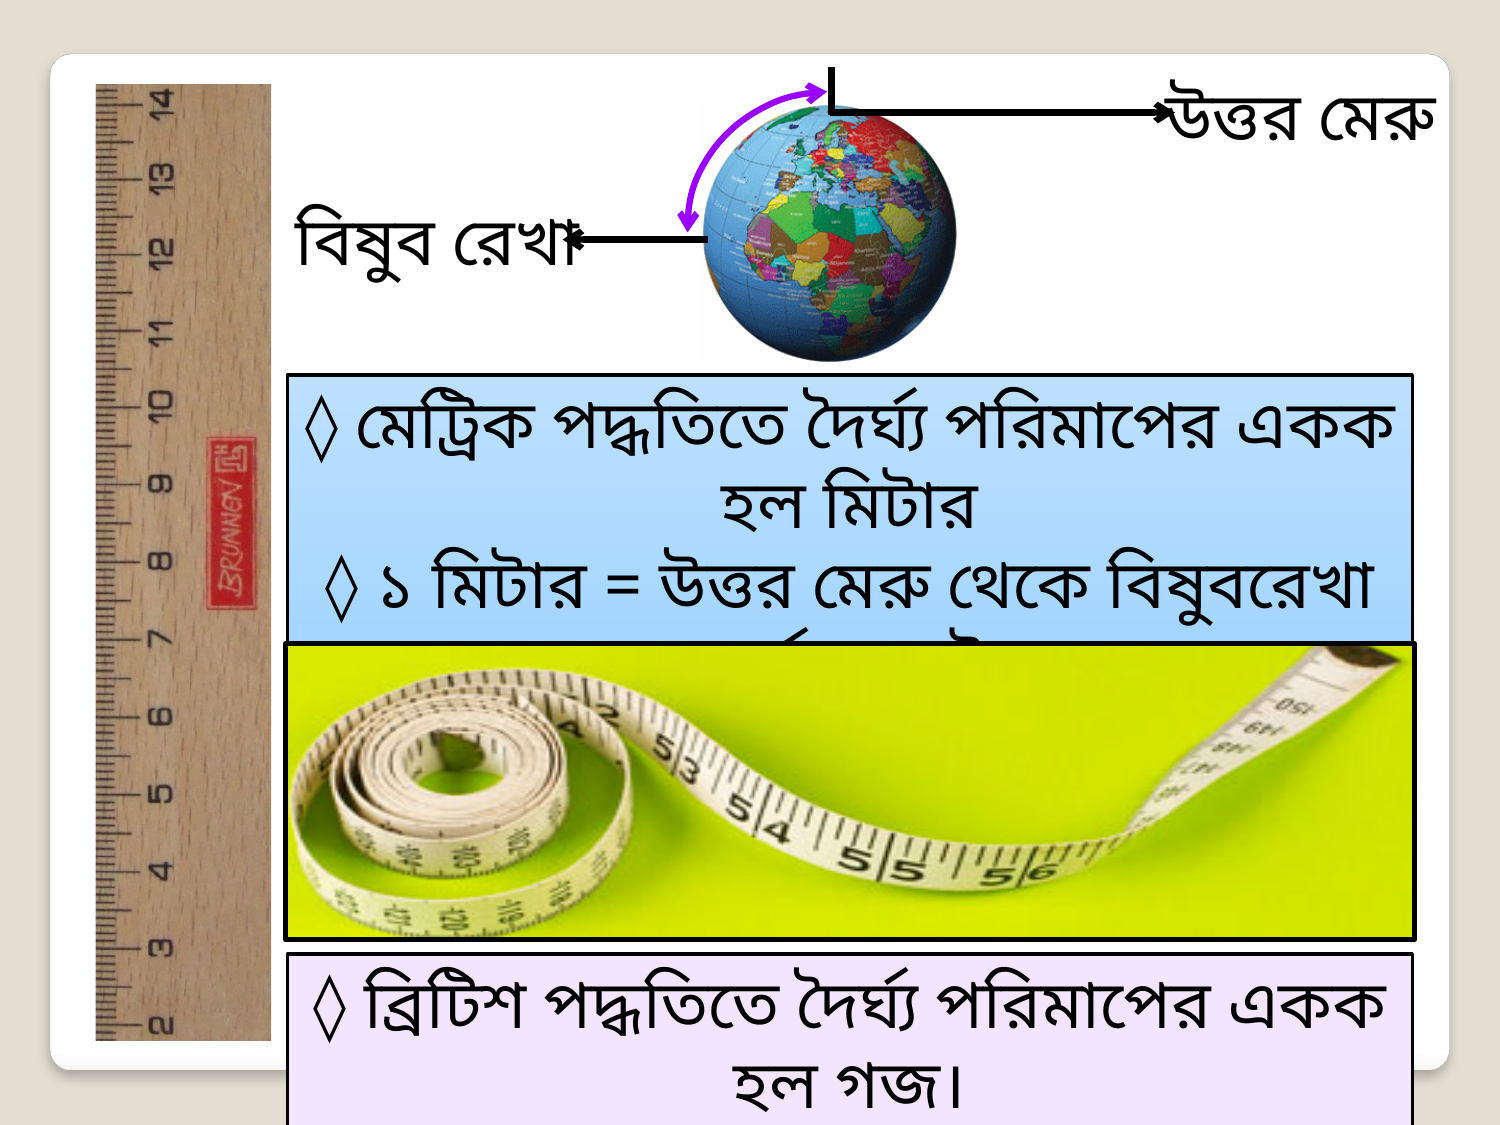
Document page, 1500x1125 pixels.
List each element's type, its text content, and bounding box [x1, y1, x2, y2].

picture [832, 102, 960, 112]
text_box উত্তর মেরু [1150, 66, 1451, 162]
text_box [775, 85, 826, 101]
text_box বিষুব রেখা [280, 191, 595, 287]
picture [699, 102, 960, 363]
picture [0, 84, 1413, 1041]
text_box [680, 189, 692, 233]
text_box ◊ মেট্রিক পদ্ধতিতে দৈর্ঘ্য পরিমাপের একক হল মিটার ◊ ১ মিটার = উত্তর মেরু থেকে বিষুবরেখা পর্যন্ত মোট দূরত্বের ১ কোটি ভাগের এক ভাগ। [287, 374, 1413, 641]
text_box ◊ ব্রিটিশ পদ্ধতিতে দৈর্ঘ্য পরিমাপের একক হল গজ। [287, 954, 1413, 1125]
